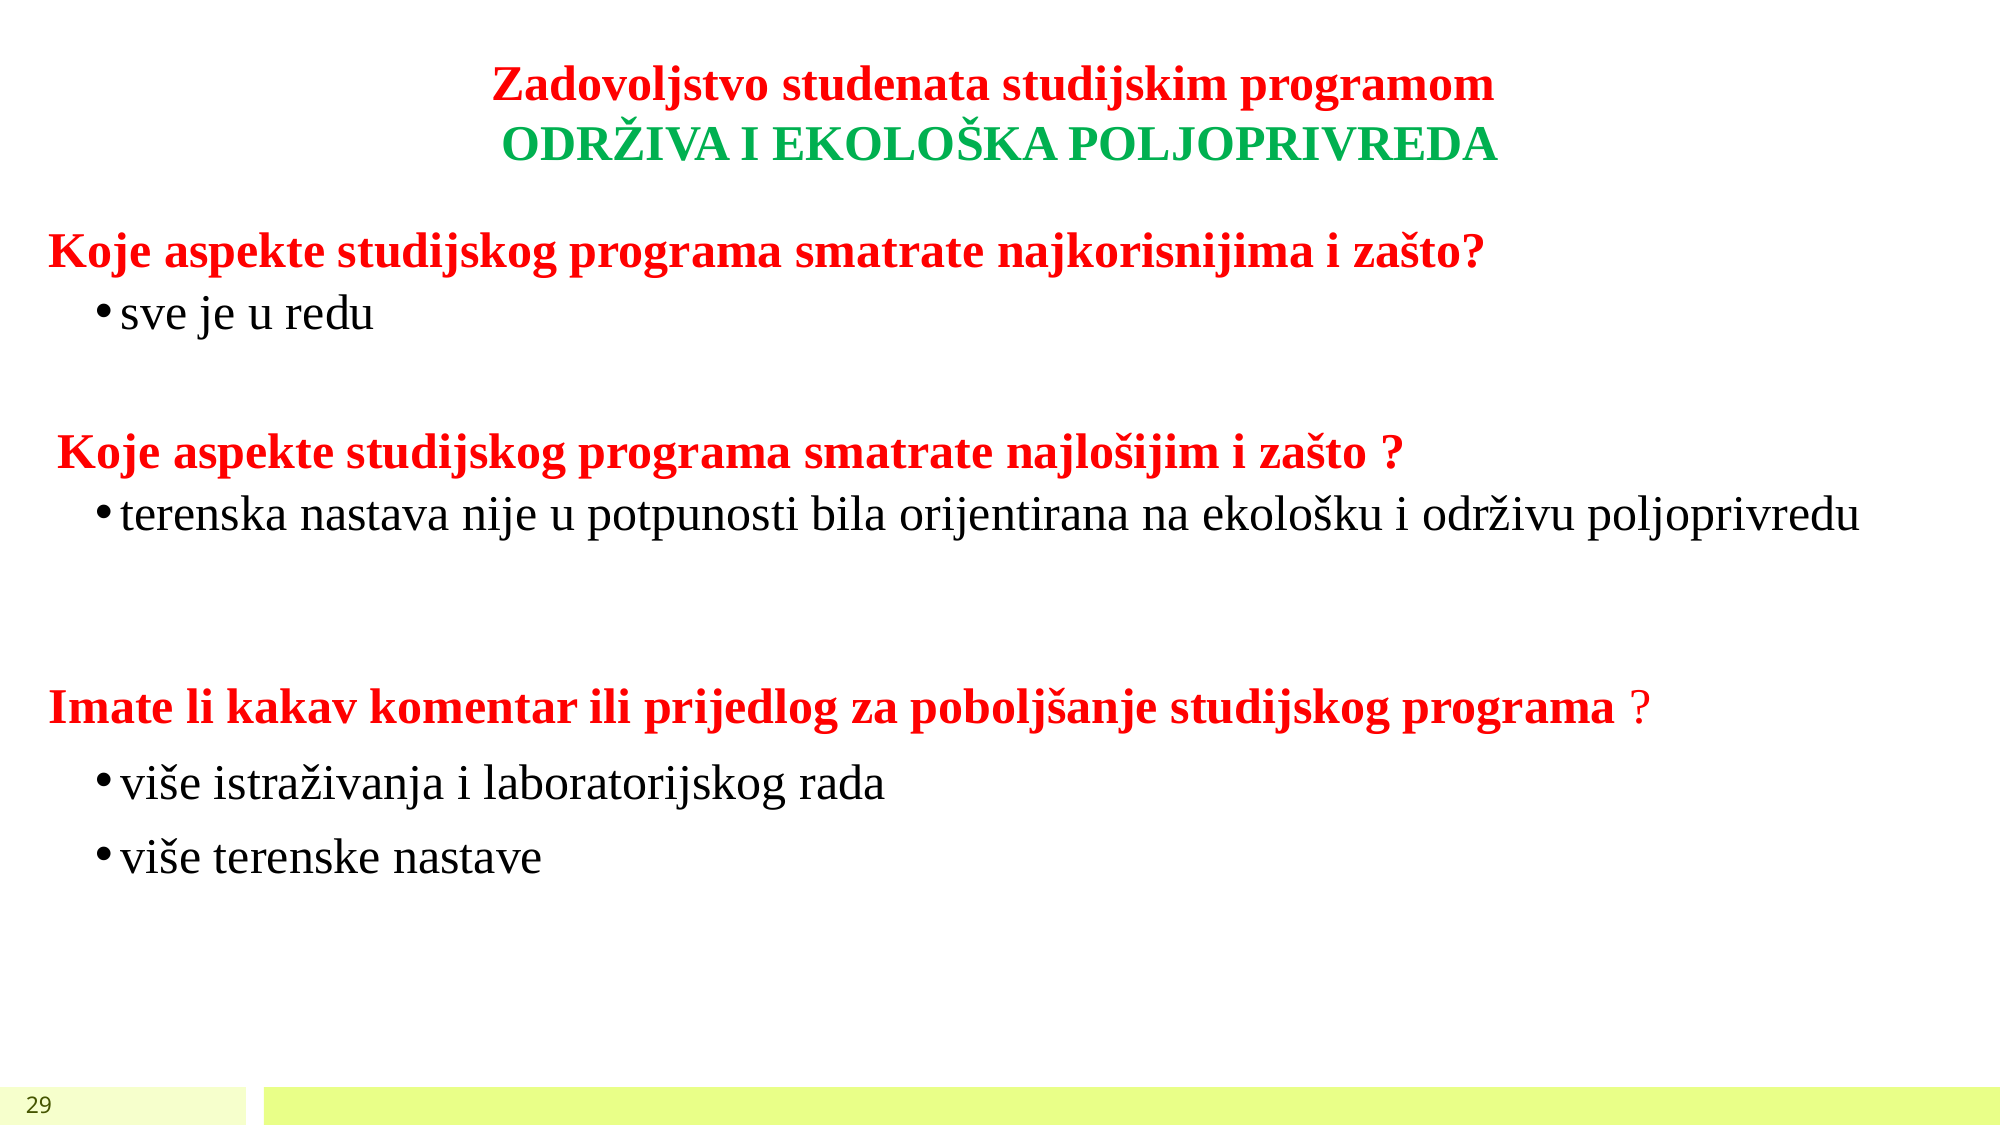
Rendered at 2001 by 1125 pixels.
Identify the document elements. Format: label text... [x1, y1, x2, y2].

list Koje aspekte studijskog programa smatrate najkorisnijima i zašto? sve je u redu Koje aspekte studijskog programa smatrate najlošijim i zašto ? terenska nastava nije u potpunosti bila orijentirana na ekološku i održivu poljoprivredu Imate li kakav komentar ili prijedlog za poboljšanje studijskog programa ? više istraživanja i laboratorijskog rada više terenske nastave [33, 216, 1954, 1088]
slide_number 29 [0, 1087, 68, 1125]
title Zadovoljstvo studenata studijskim programom ODRŽIVA I EKOLOŠKA POLJOPRIVREDA [231, 45, 1769, 239]
